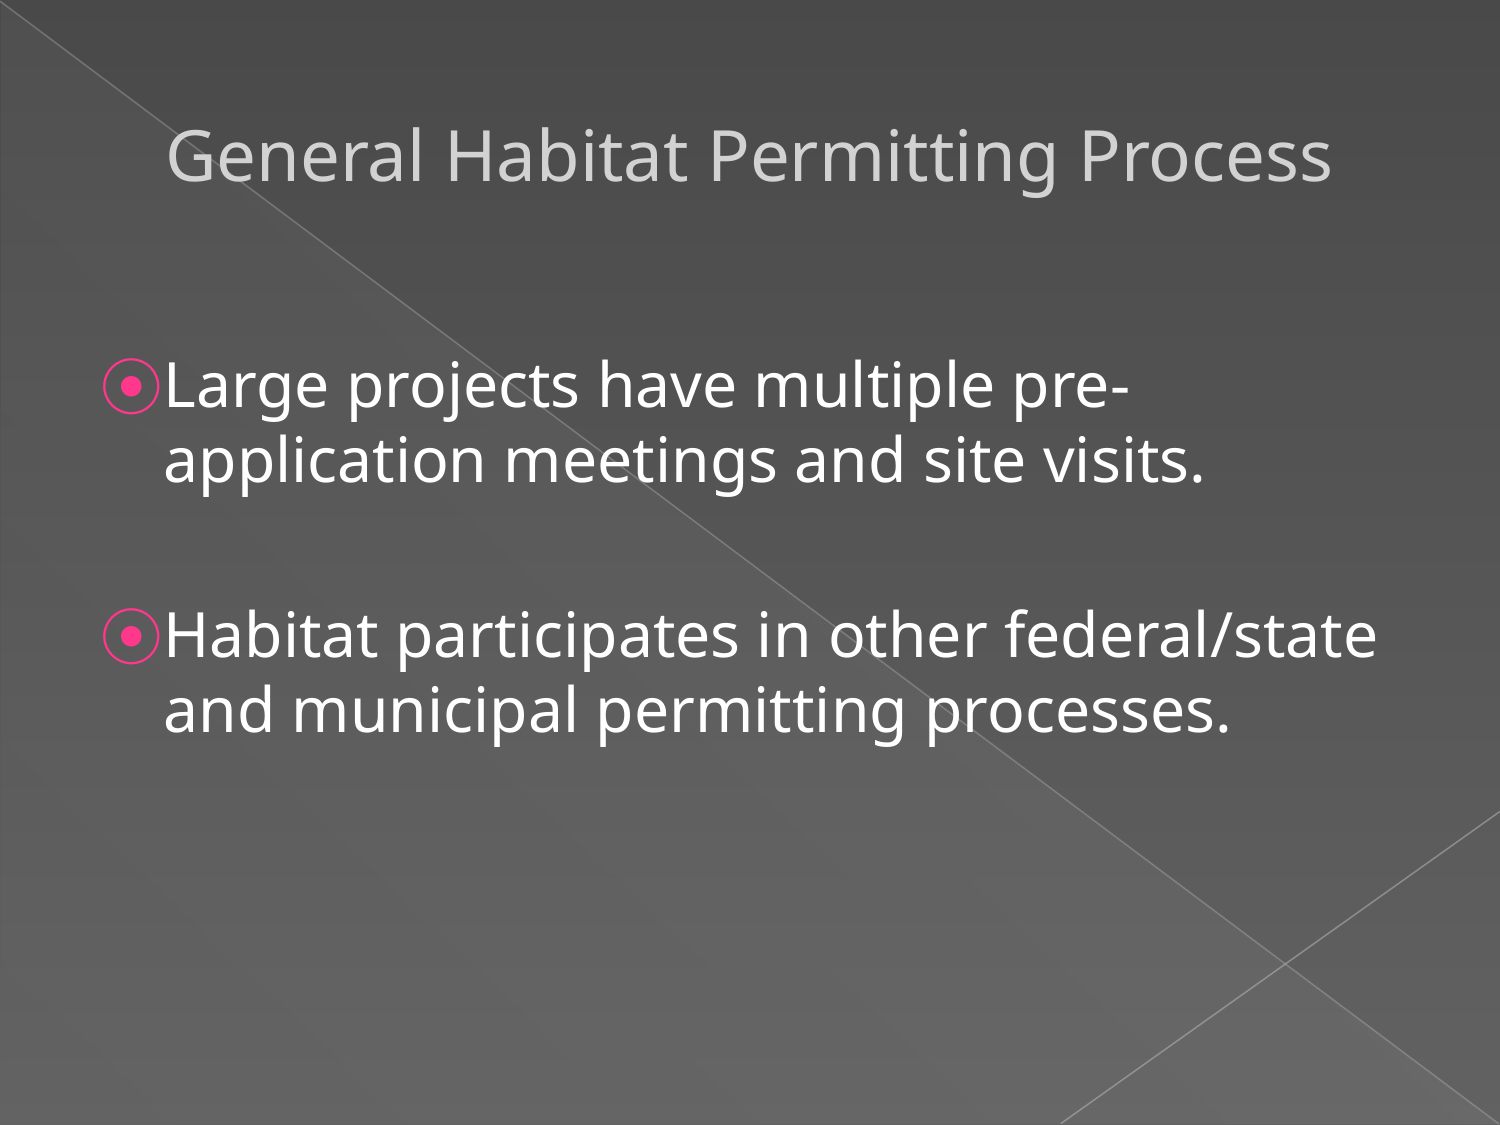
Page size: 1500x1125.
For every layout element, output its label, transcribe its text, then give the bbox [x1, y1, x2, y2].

list Large projects have multiple pre-application meetings and site visits. Habitat participates in other federal/state and municipal permitting processes. [75, 249, 1425, 1038]
text_box General Habitat Permitting Process [112, 112, 1388, 220]
